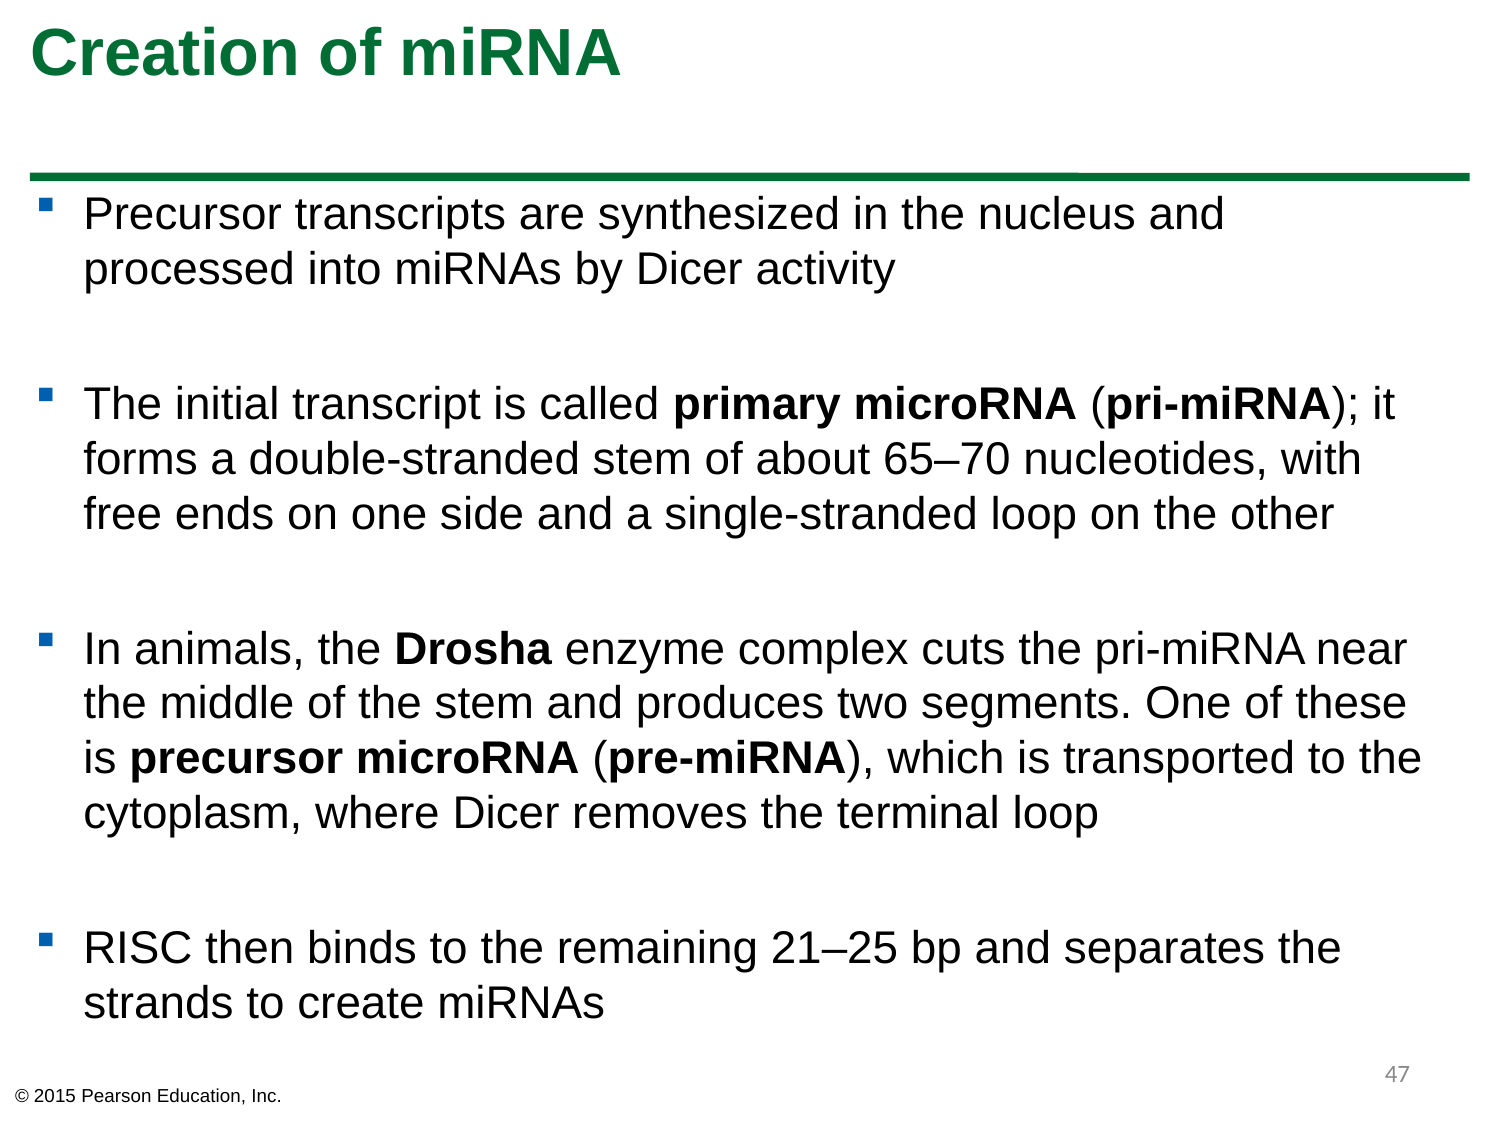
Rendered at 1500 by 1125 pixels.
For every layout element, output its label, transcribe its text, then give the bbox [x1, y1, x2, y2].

list Precursor transcripts are synthesized in the nucleus and processed into miRNAs by Dicer activity The initial transcript is called primary microRNA (pri-miRNA); it forms a double-stranded stem of about 65–70 nucleotides, with free ends on one side and a single-stranded loop on the other In animals, the Drosha enzyme complex cuts the pri-miRNA near the middle of the stem and produces two segments. One of these is precursor microRNA (pre-miRNA), which is transported to the cytoplasm, where Dicer removes the terminal loop RISC then binds to the remaining 21–25 bp and separates the strands to create miRNAs [31, 183, 1471, 1047]
title Creation of miRNA [29, 17, 1470, 153]
footer © 2015 Pearson Education, Inc. [0, 1065, 507, 1125]
text_box 47 [1074, 1042, 1425, 1103]
